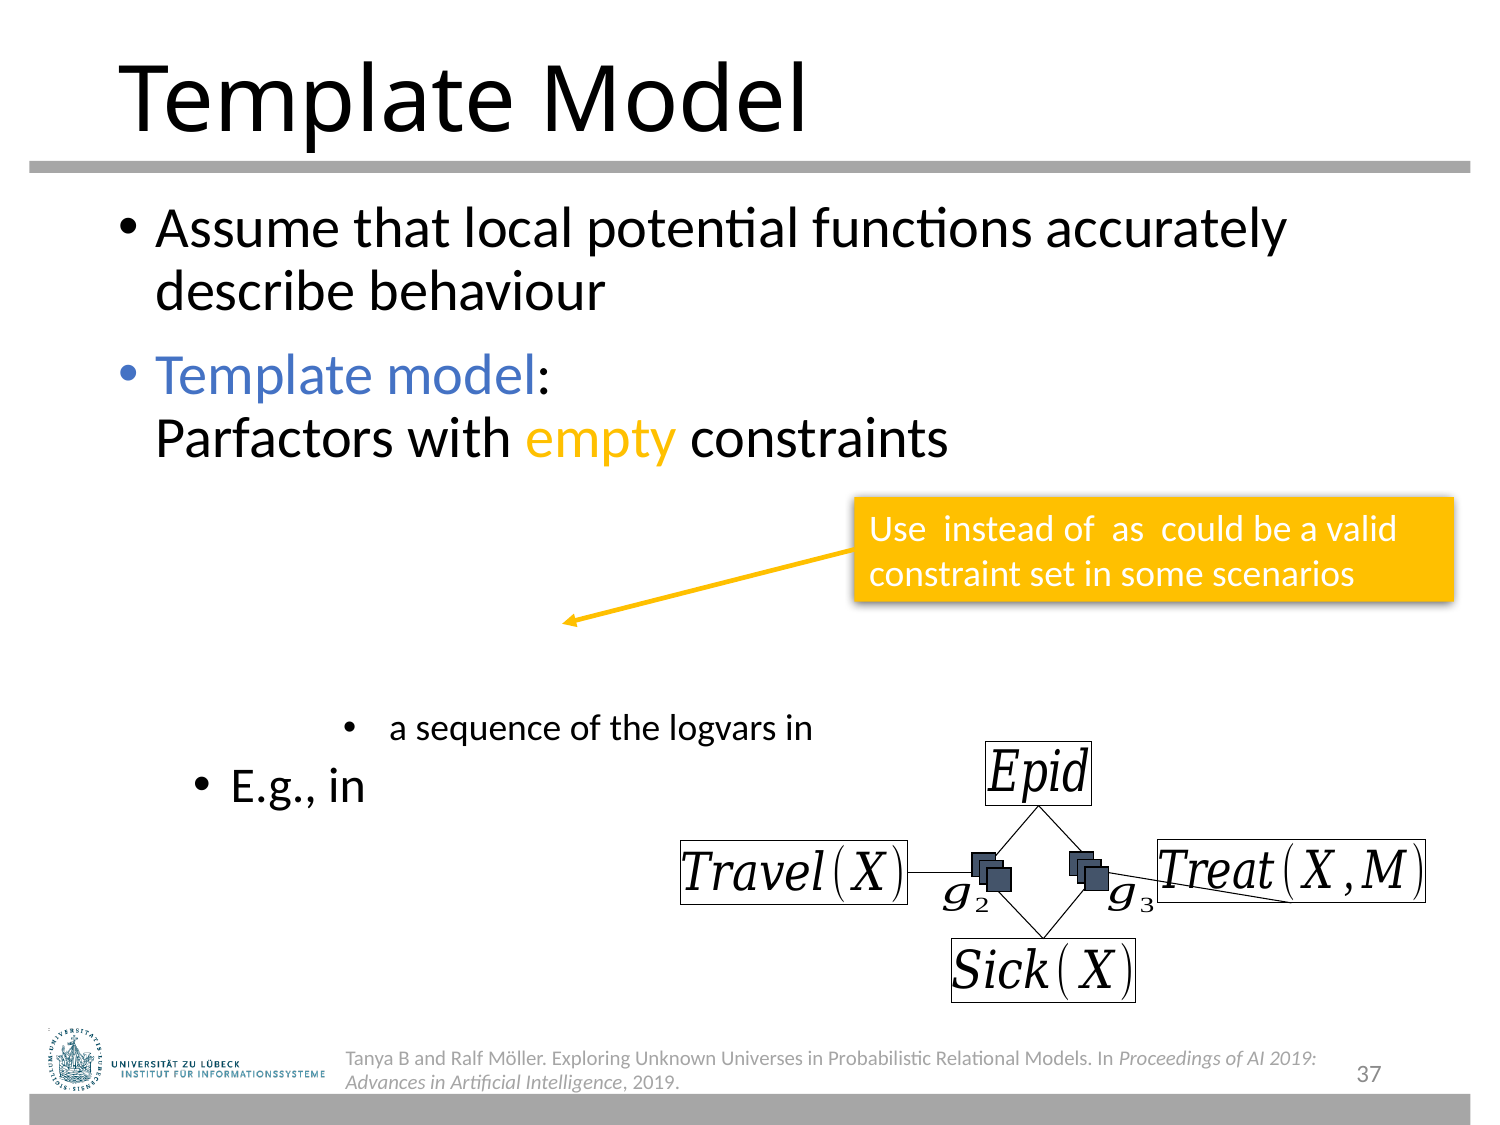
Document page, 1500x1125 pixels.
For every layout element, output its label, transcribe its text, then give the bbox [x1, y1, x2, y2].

slide_number 37 [1059, 1042, 1397, 1103]
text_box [562, 550, 855, 624]
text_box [680, 741, 1426, 1003]
title Template Model [103, 42, 1463, 161]
text_box Tanya B and Ralf Möller. Exploring Unknown Universes in Probabilistic Relational Models. In Proceedings of AI 2019: Advances in Artificial Intelligence, 2019. [330, 1036, 1342, 1102]
